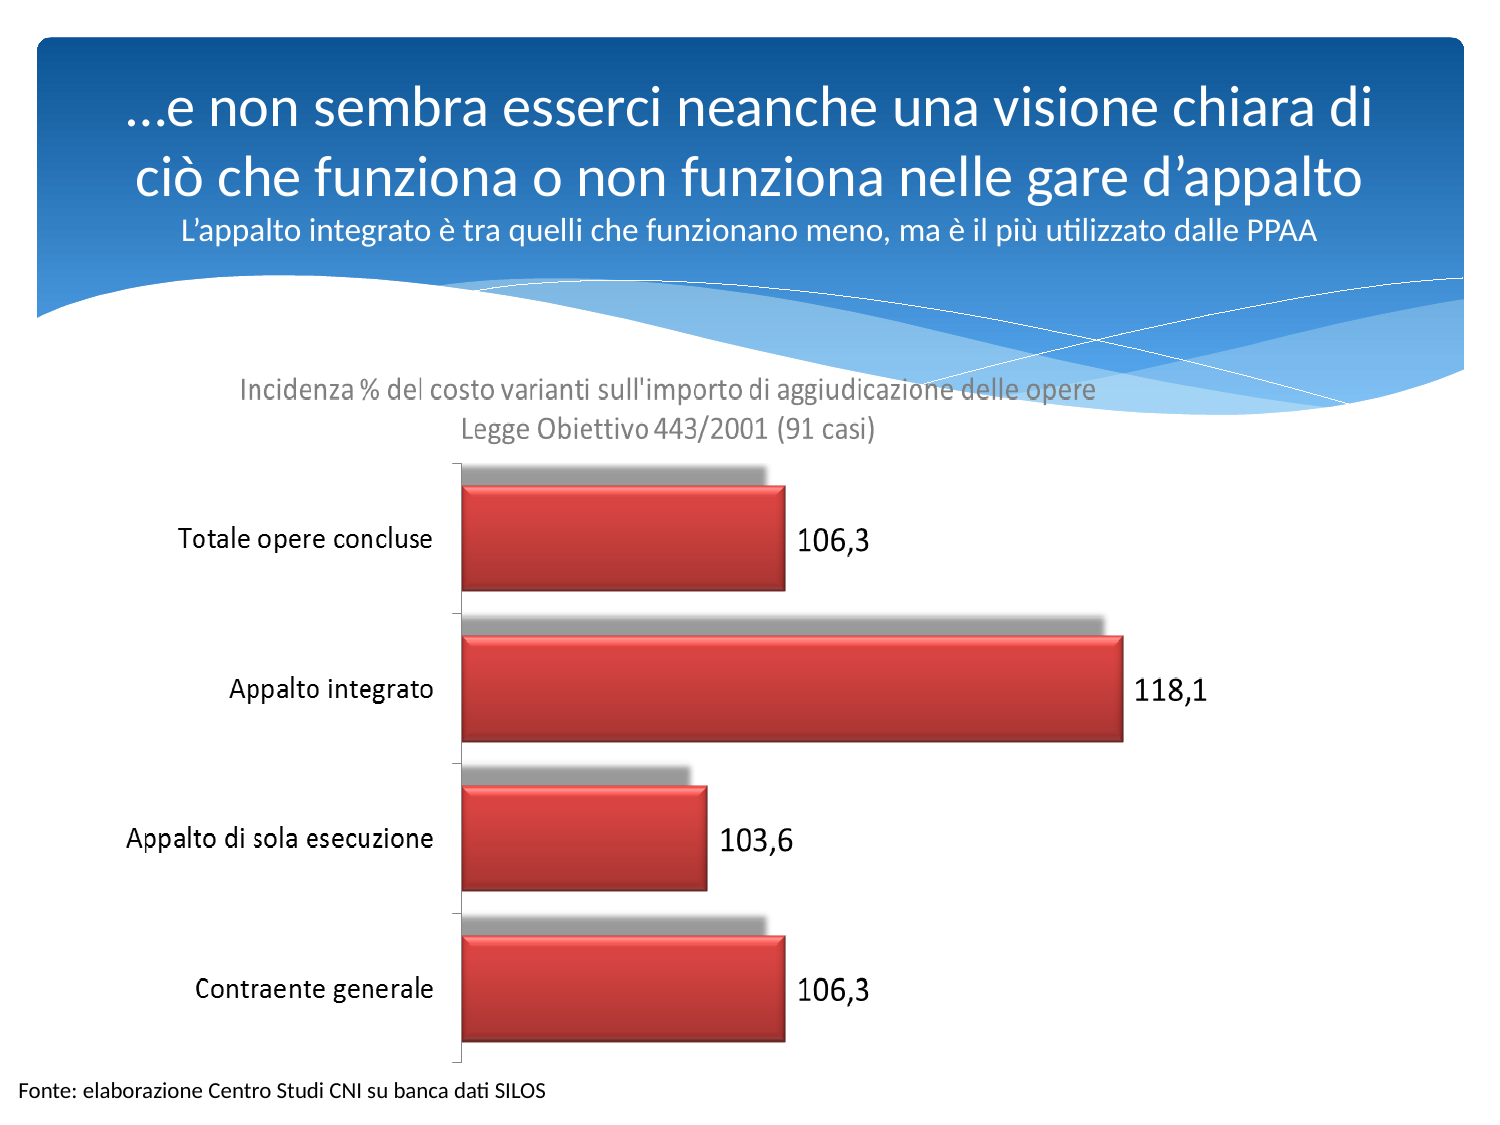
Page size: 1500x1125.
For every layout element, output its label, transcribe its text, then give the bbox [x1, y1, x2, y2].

text_box Fonte: elaborazione Centro Studi CNI su banca dati SILOS [3, 1068, 644, 1111]
title …e non sembra esserci neanche una visione chiara di ciò che funziona o non funziona nelle gare d’appalto L’appalto integrato è tra quelli che funzionano meno, ma è il più utilizzato dalle PPAA [75, 55, 1425, 261]
picture [91, 351, 1245, 1090]
